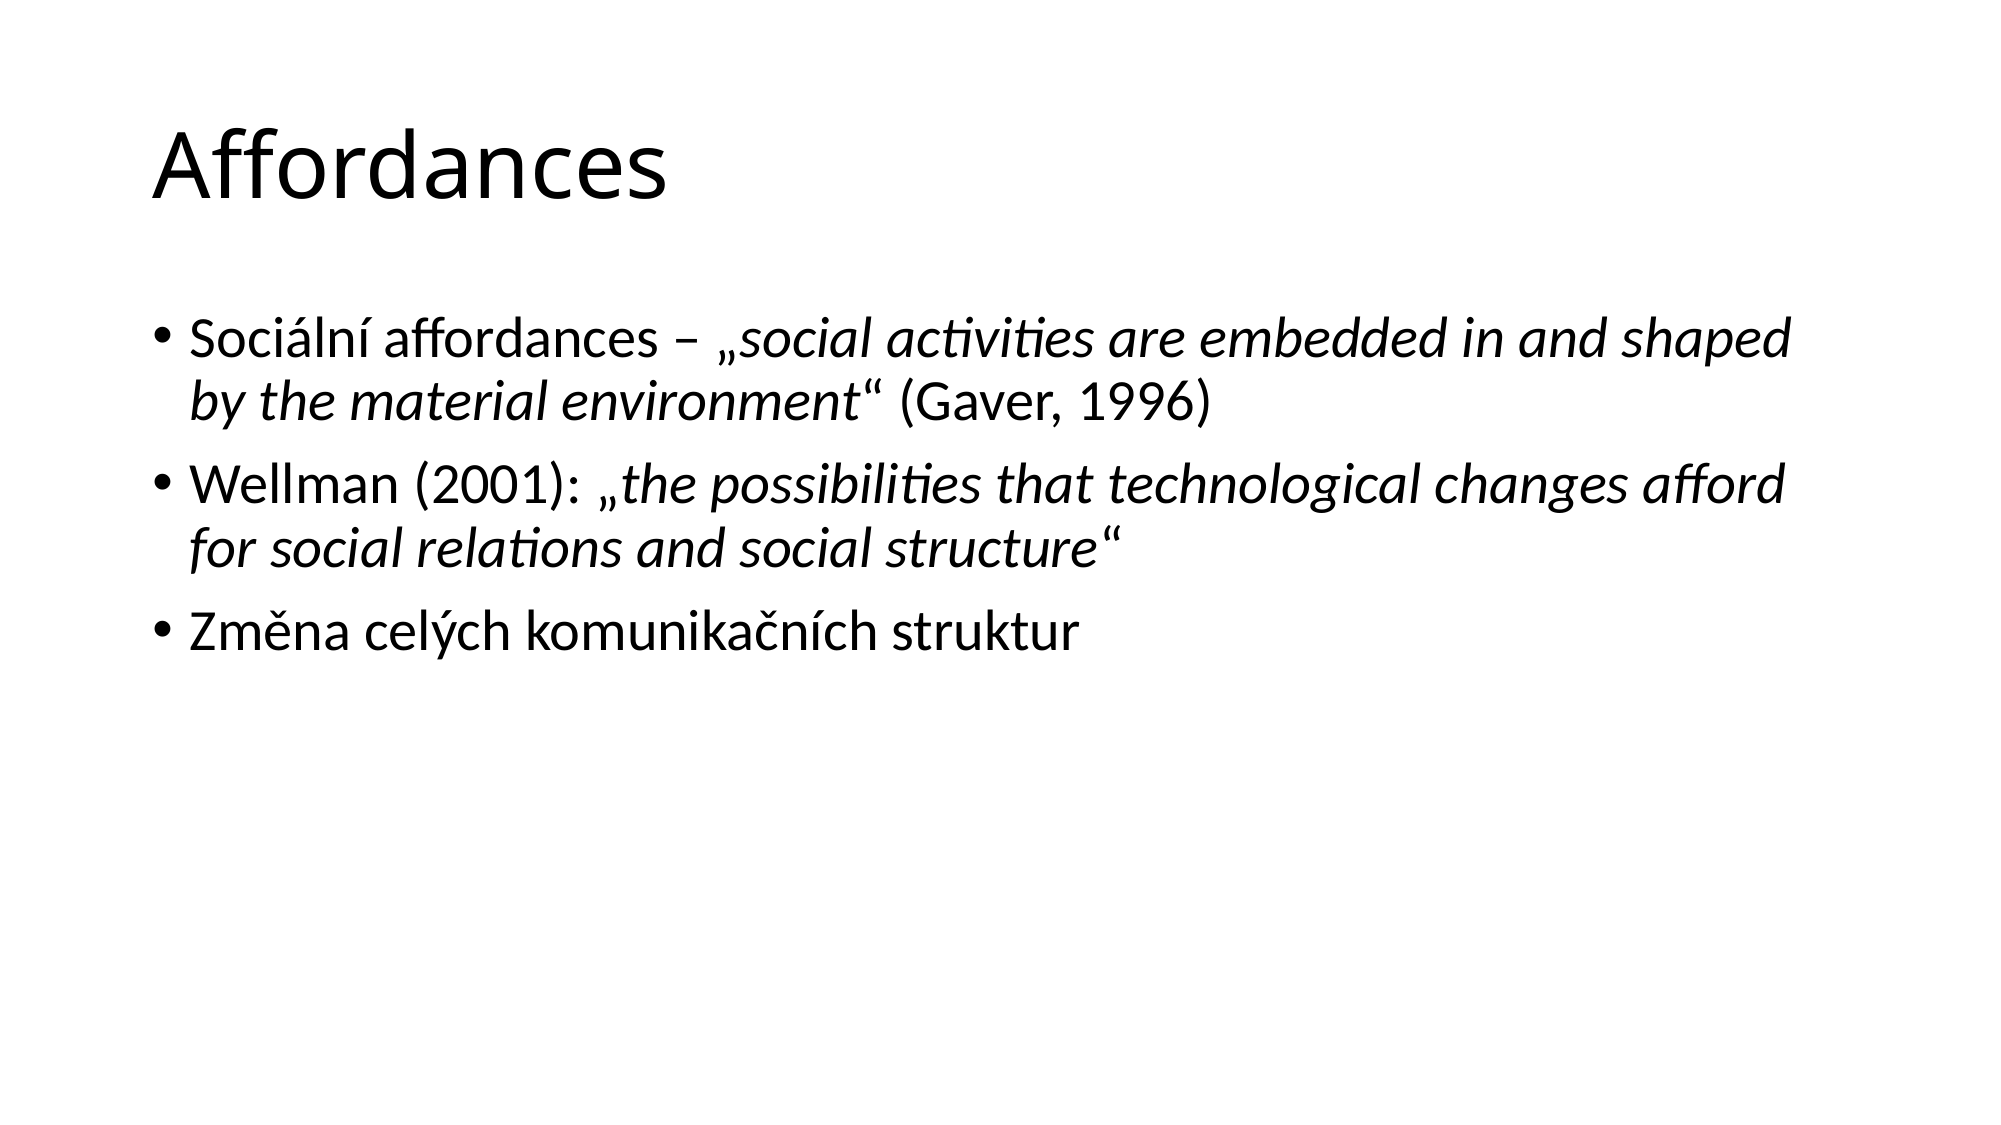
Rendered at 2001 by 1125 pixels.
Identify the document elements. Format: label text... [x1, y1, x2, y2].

list Sociální affordances – „social activities are embedded in and shaped by the material environment“ (Gaver, 1996) Wellman (2001): „the possibilities that technological changes afford for social relations and social structure“ Změna celých komunikačních struktur [137, 299, 1863, 1014]
title Affordances [137, 59, 1863, 278]
